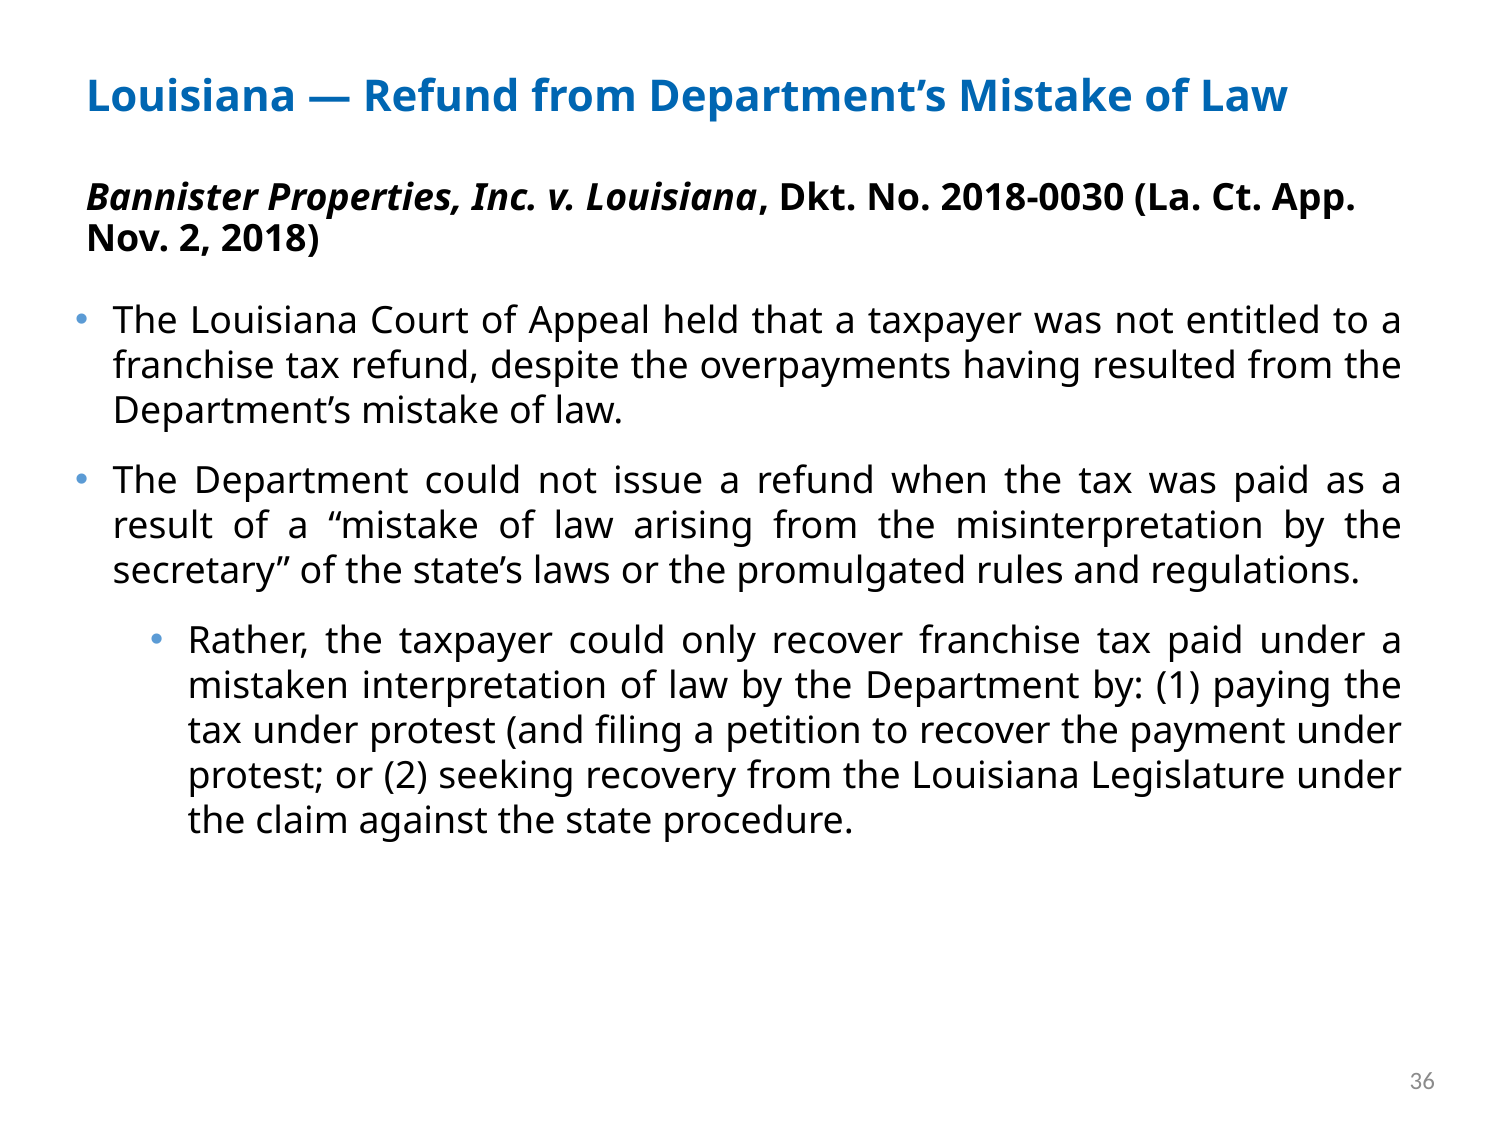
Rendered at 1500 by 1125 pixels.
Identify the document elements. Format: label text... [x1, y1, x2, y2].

list Bannister Properties, Inc. v. Louisiana, Dkt. No. 2018-0030 (La. Ct. App. Nov. 2, 2018) [70, 170, 1430, 267]
slide_number 36 [1319, 1056, 1451, 1102]
list The Louisiana Court of Appeal held that a taxpayer was not entitled to a franchise tax refund, despite the overpayments having resulted from the Department’s mistake of law. The Department could not issue a refund when the tax was paid as a result of a “mistake of law arising from the misinterpretation by the secretary” of the state’s laws or the promulgated rules and regulations. Rather, the taxpayer could only recover franchise tax paid under a mistaken interpretation of law by the Department by: (1) paying the tax under protest (and filing a petition to recover the payment under protest; or (2) seeking recovery from the Louisiana Legislature under the claim against the state procedure. [60, 288, 1419, 1080]
title Louisiana — Refund from Department’s Mistake of Law [70, 66, 1430, 122]
